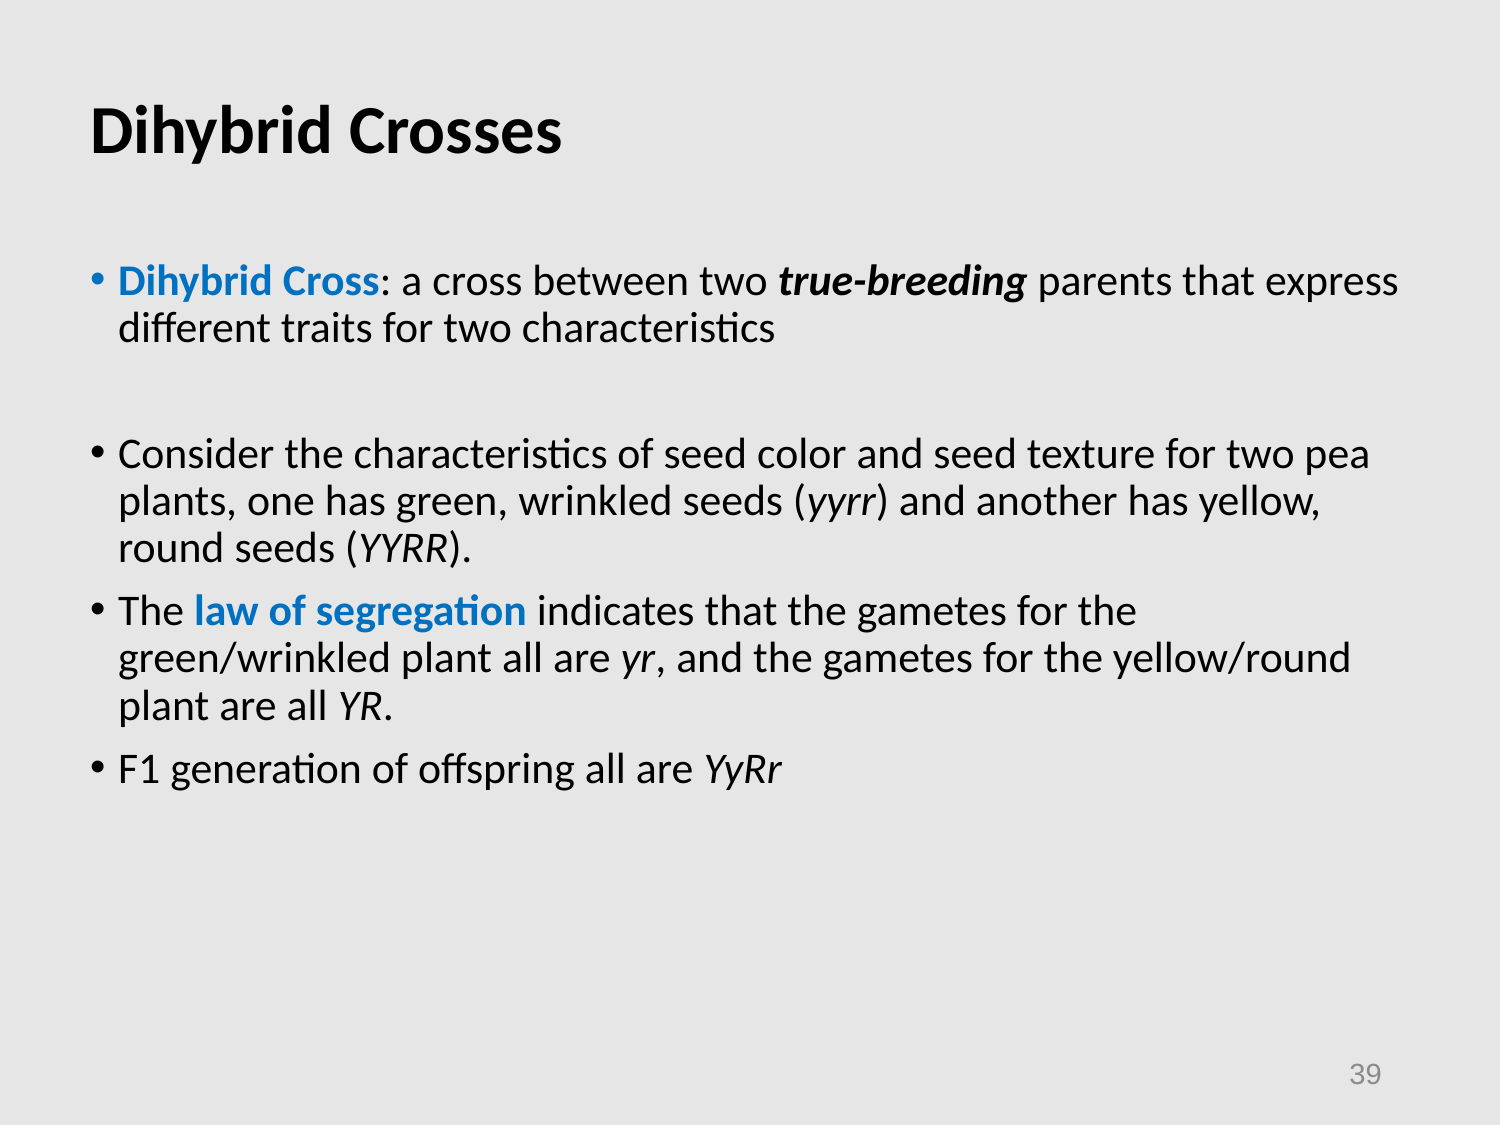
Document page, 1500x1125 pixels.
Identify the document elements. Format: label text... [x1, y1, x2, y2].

list Dihybrid Cross: a cross between two true-breeding parents that express different traits for two characteristics Consider the characteristics of seed color and seed texture for two pea plants, one has green, wrinkled seeds (yyrr) and another has yellow, round seeds (YYRR). The law of segregation indicates that the gametes for the green/wrinkled plant all are yr, and the gametes for the yellow/round plant are all YR. F1 generation of offspring all are YyRr [75, 249, 1425, 1025]
slide_number 39 [1059, 1042, 1397, 1103]
title Dihybrid Crosses [75, 37, 1425, 225]
